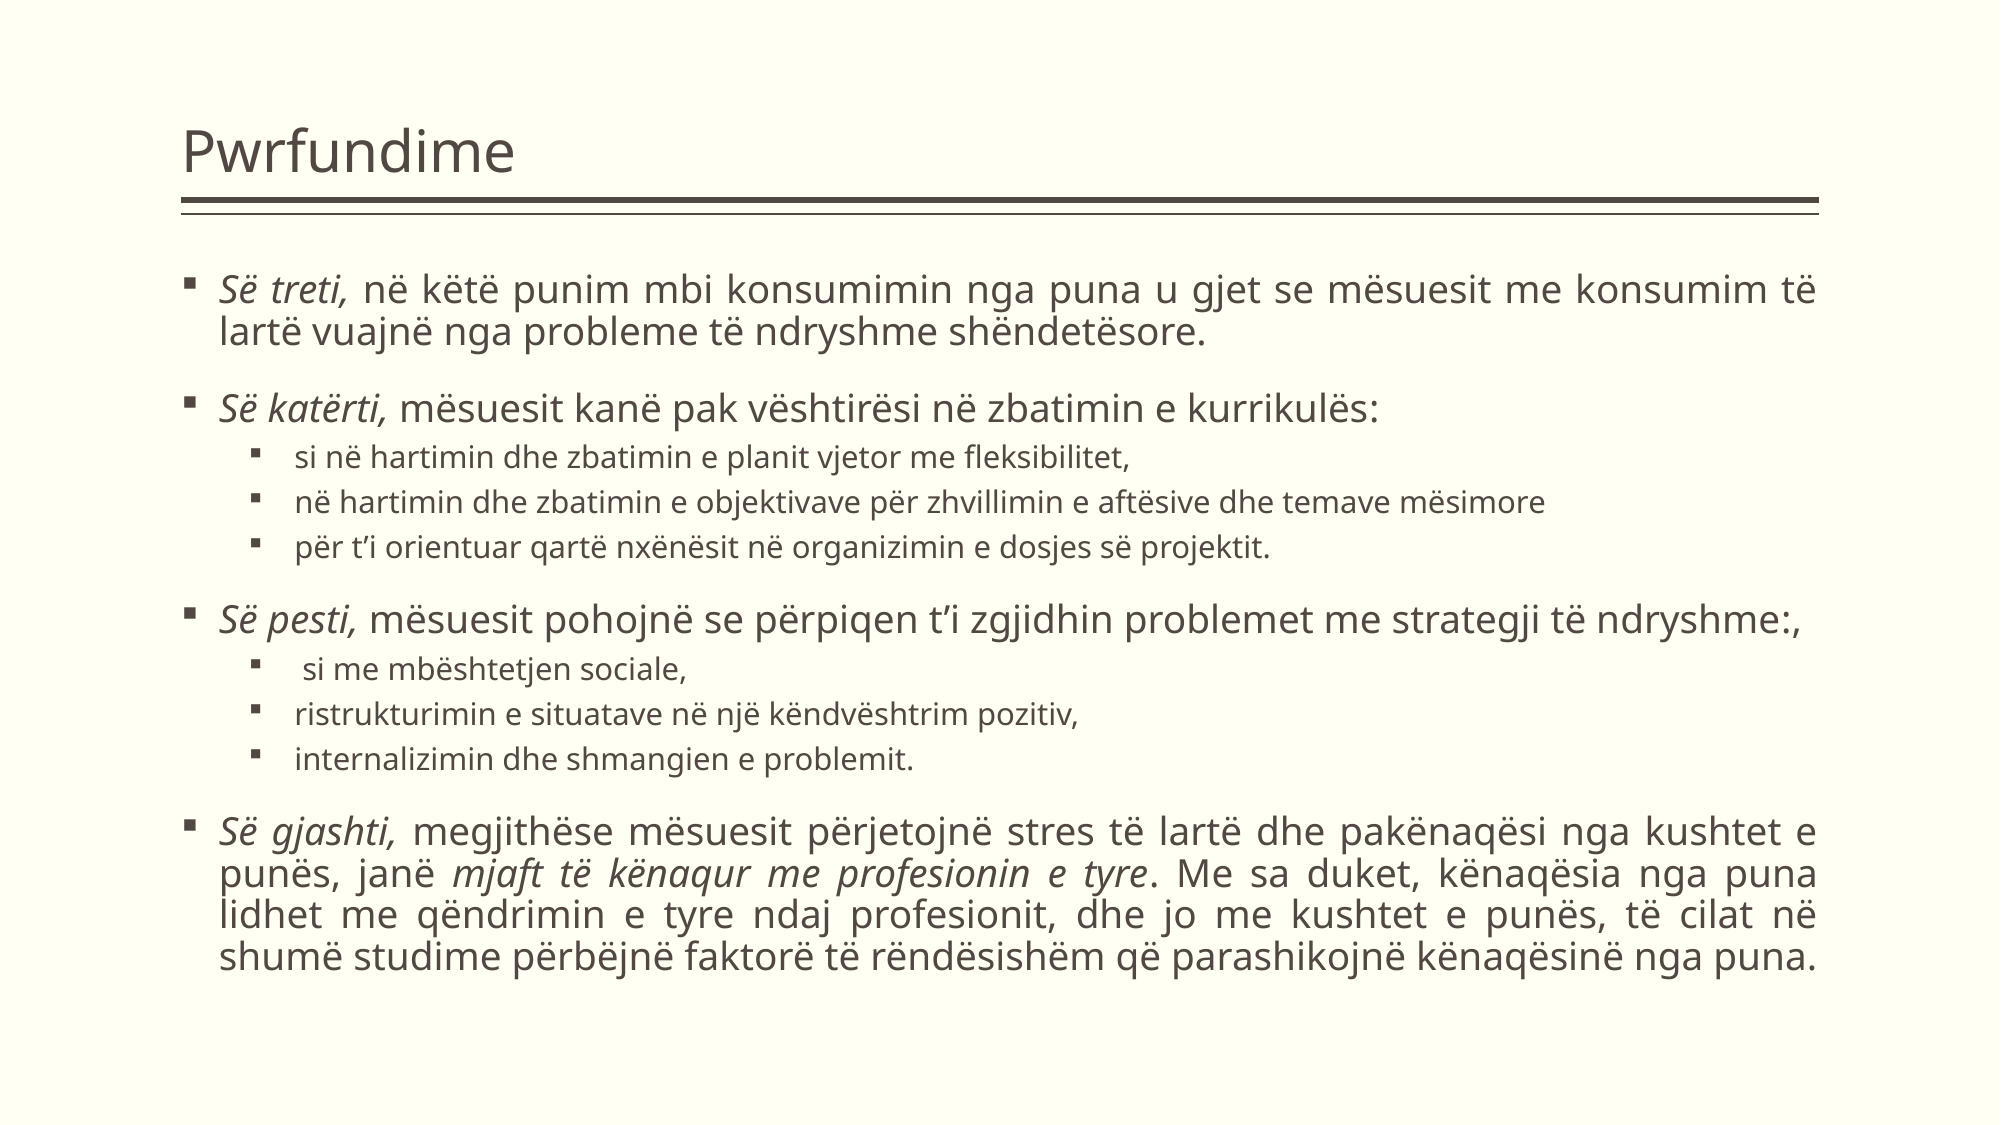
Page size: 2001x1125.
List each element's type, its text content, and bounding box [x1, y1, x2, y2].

list Së treti, në këtë punim mbi konsumimin nga puna u gjet se mësuesit me konsumim të lartë vuajnë nga probleme të ndryshme shëndetësore. Së katërti, mësuesit kanë pak vështirësi në zbatimin e kurrikulës: si në hartimin dhe zbatimin e planit vjetor me fleksibilitet, në hartimin dhe zbatimin e objektivave për zhvillimin e aftësive dhe temave mësimore për t’i orientuar qartë nxënësit në organizimin e dosjes së projektit. Së pesti, mësuesit pohojnë se përpiqen t’i zgjidhin problemet me strategji të ndryshme:, si me mbështetjen sociale, ristrukturimin e situatave në një këndvështrim pozitiv, internalizimin dhe shmangien e problemit. Së gjashti, megjithëse mësuesit përjetojnë stres të lartë dhe pakënaqësi nga kushtet e punës, janë mjaft të kënaqur me profesionin e tyre. Me sa duket, kënaqësia nga puna lidhet me qëndrimin e tyre ndaj profesionit, dhe jo me kushtet e punës, të cilat në shumë studime përbëjnë faktorë të rëndësishëm që parashikojnë kënaqësinë nga puna. [181, 262, 1819, 1013]
title Pwrfundime [181, 12, 1819, 193]
